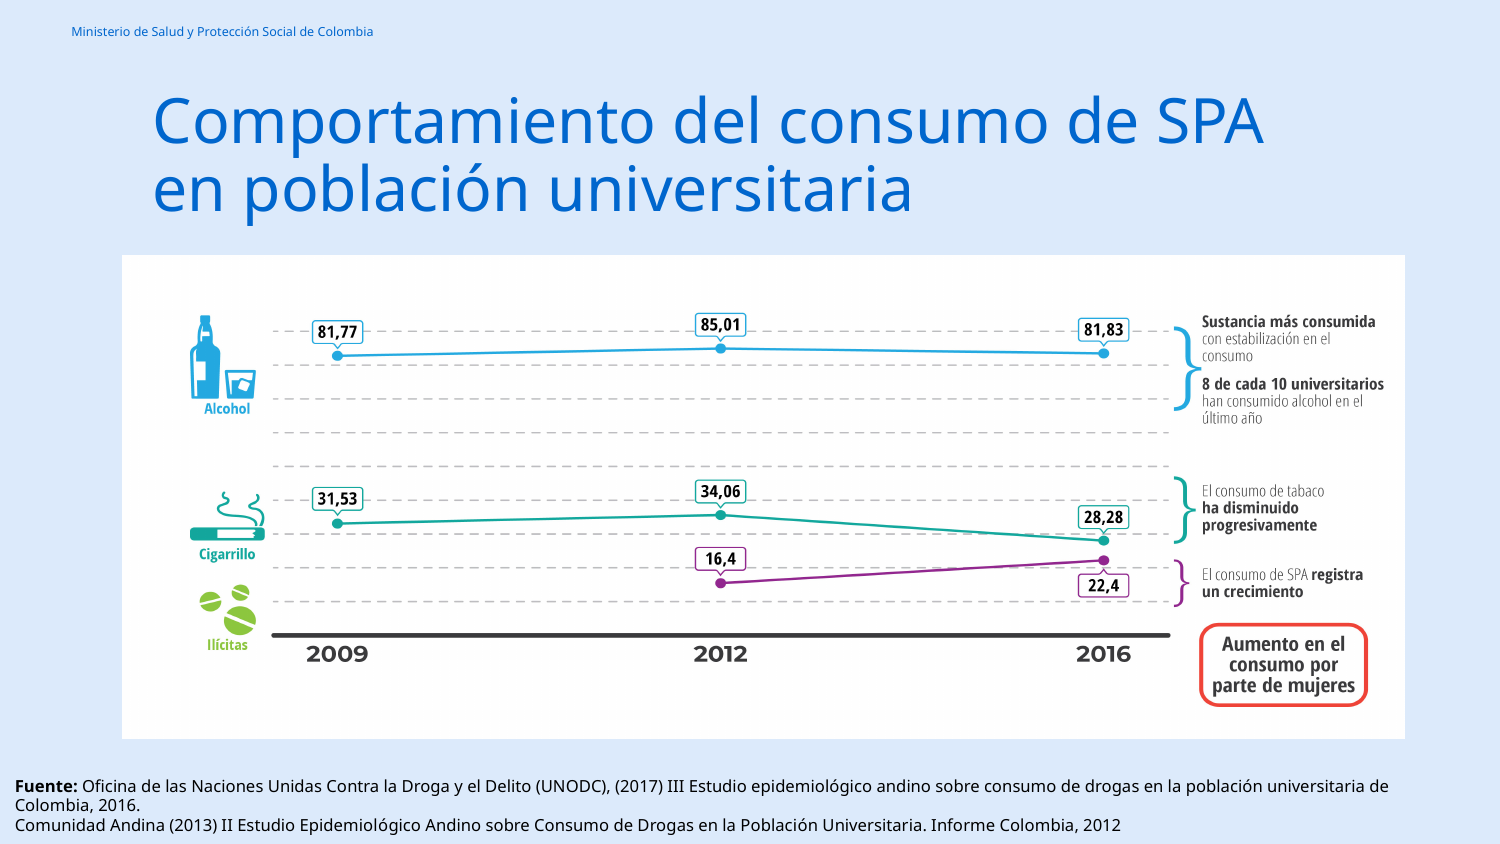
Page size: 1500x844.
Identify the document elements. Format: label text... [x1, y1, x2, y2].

picture [121, 255, 1405, 739]
title Comportamiento del consumo de SPA en población universitaria [141, 105, 1338, 210]
text_box Fuente: Oficina de las Naciones Unidas Contra la Droga y el Delito (UNODC), (2017) III Estudio epidemiológico andino sobre consumo de drogas en la población universitaria de Colombia, 2016. Comunidad Andina (2013) II Estudio Epidemiológico Andino sobre Consumo de Drogas en la Población Universitaria. Informe Colombia, 2012 [0, 767, 1432, 843]
